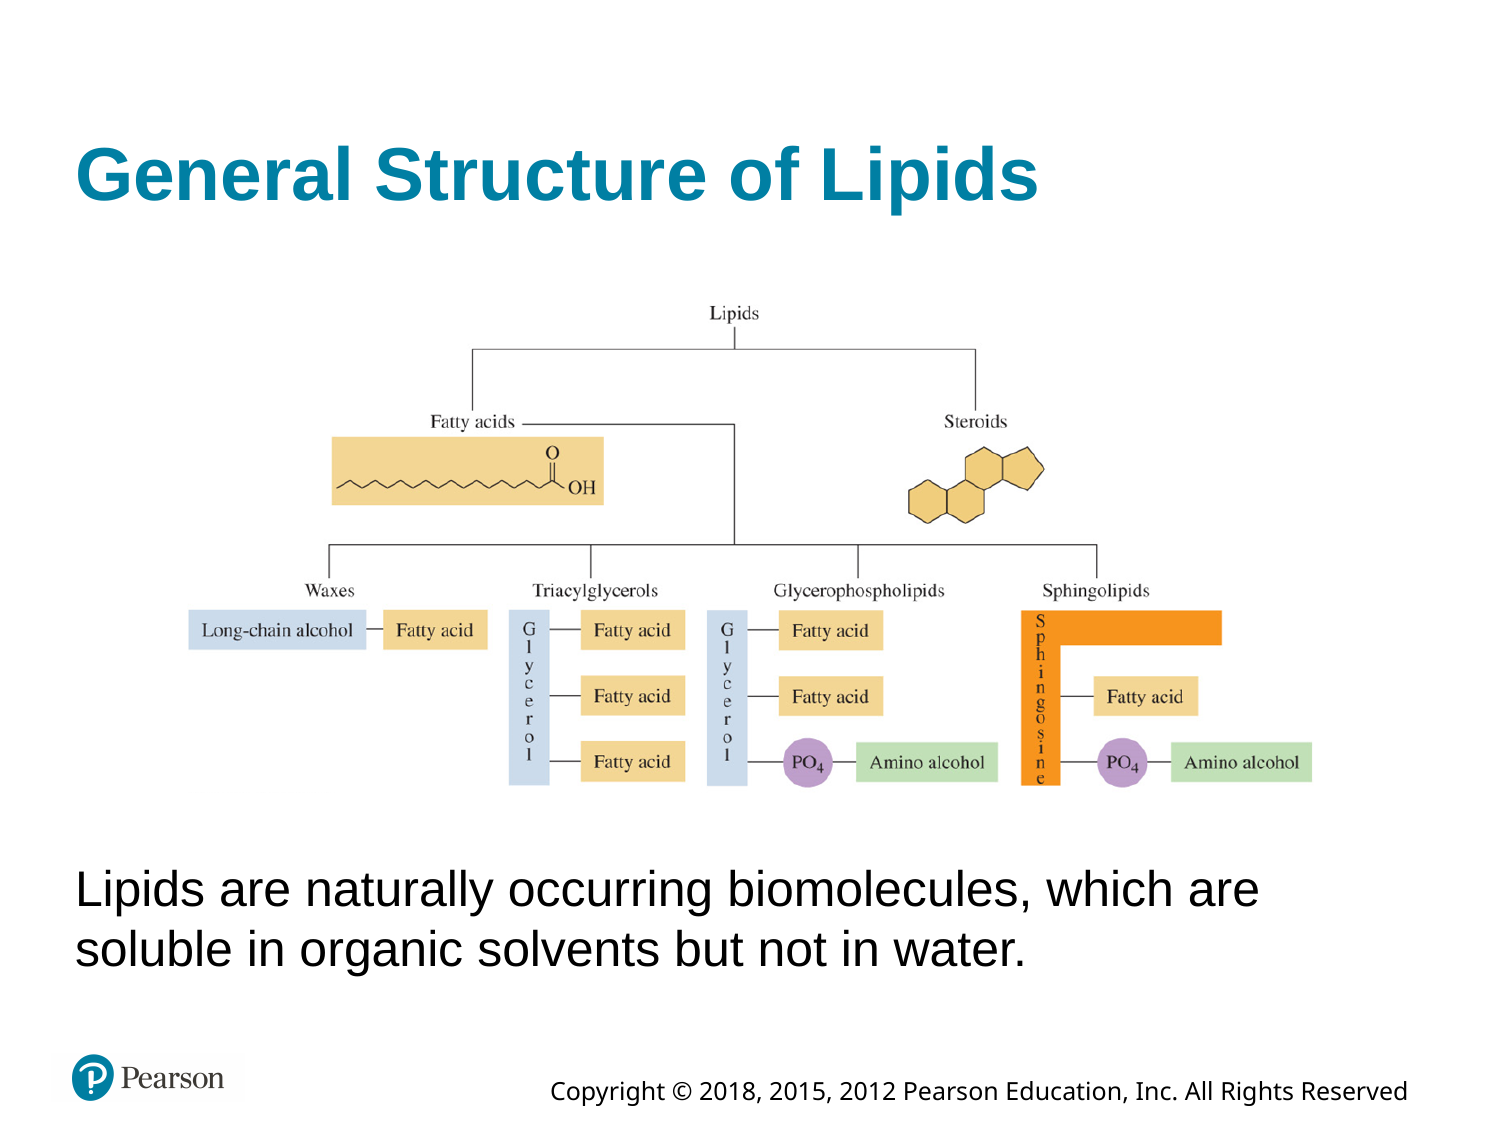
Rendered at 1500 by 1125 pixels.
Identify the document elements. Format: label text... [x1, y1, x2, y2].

title General Structure of Lipids [75, 35, 1425, 216]
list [180, 297, 1320, 794]
list Lipids are naturally occurring biomolecules, which are soluble in organic solvents but not in water. [75, 856, 1425, 997]
picture [51, 1053, 245, 1102]
